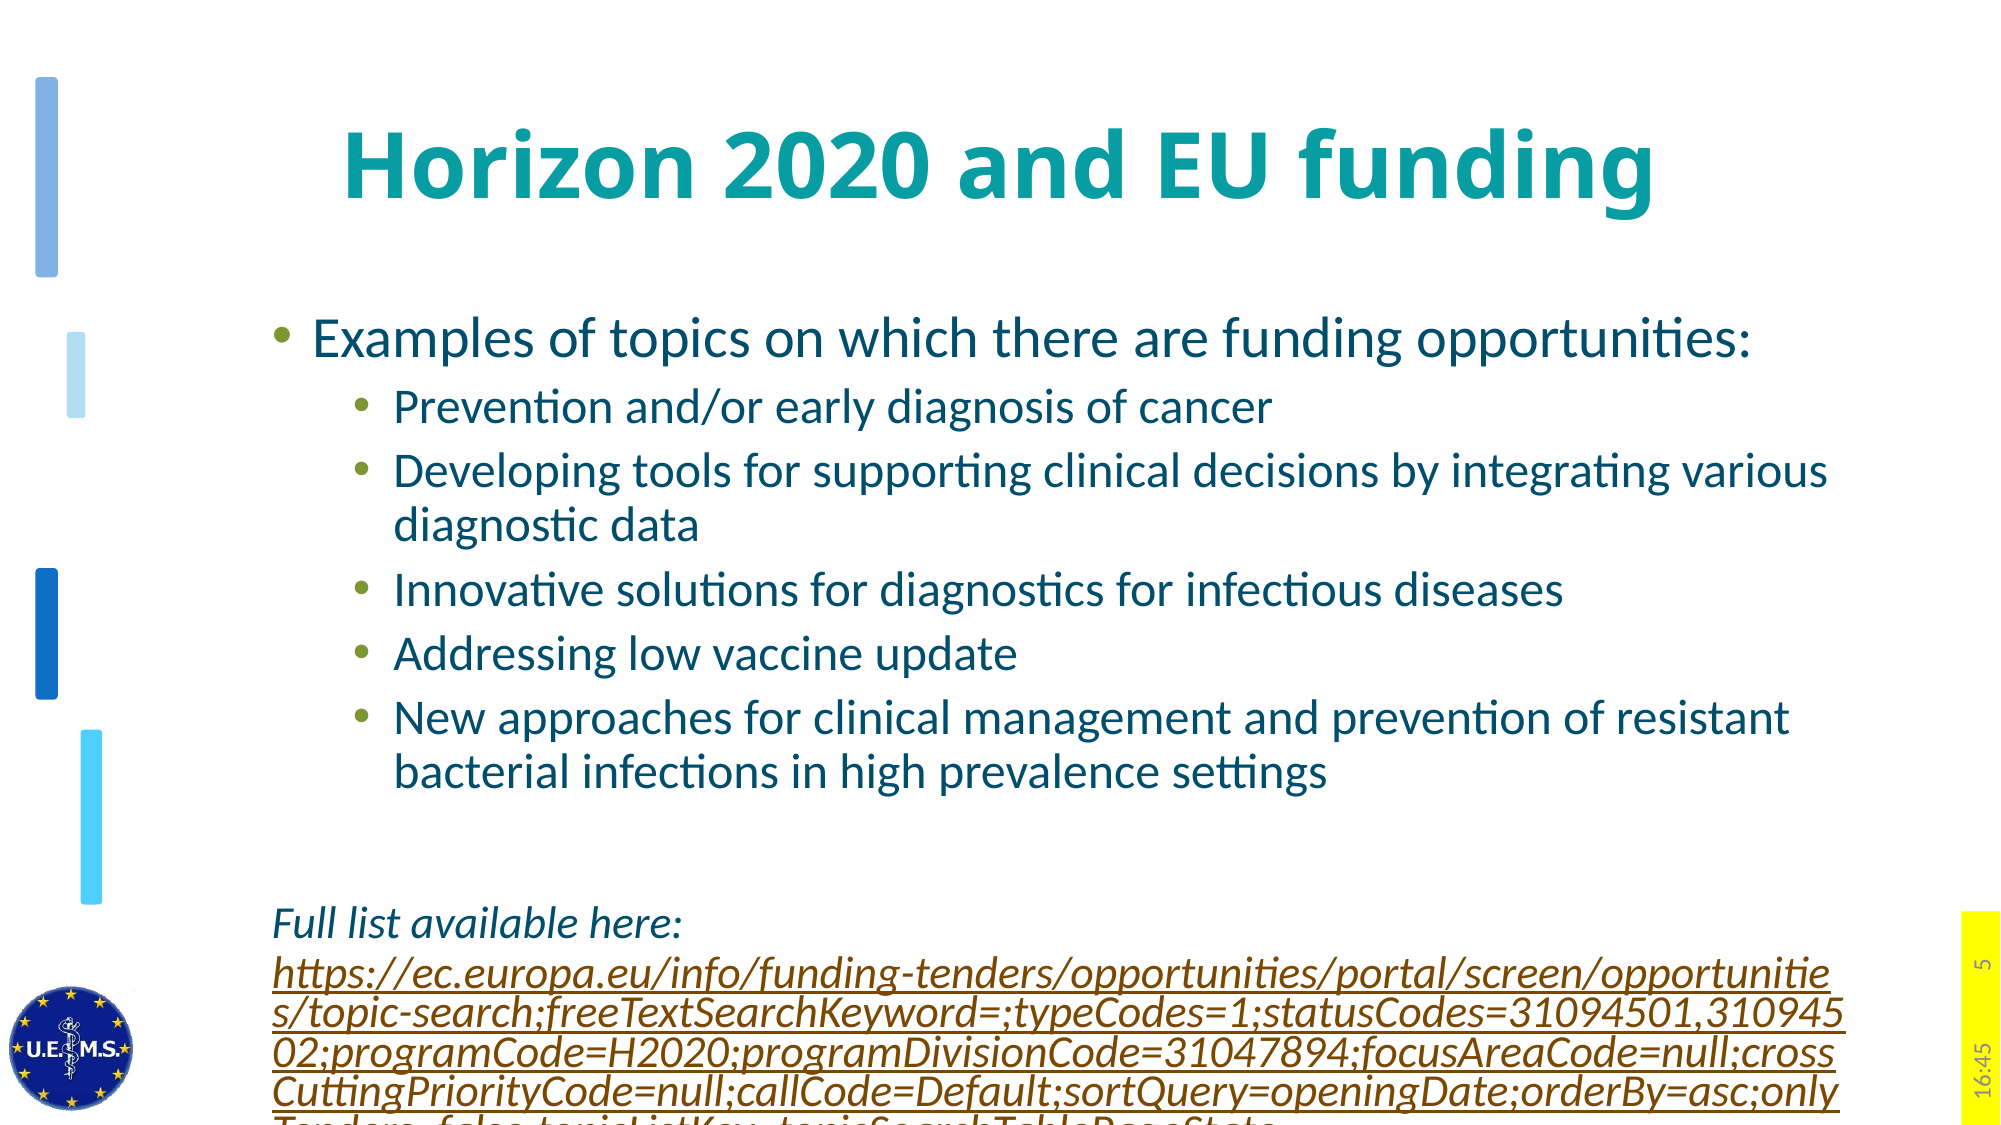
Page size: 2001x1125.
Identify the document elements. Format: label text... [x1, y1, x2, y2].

slide_number 5 [1961, 911, 2000, 1019]
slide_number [1961, 1019, 2000, 1125]
title Horizon 2020 and EU funding [137, 59, 1863, 278]
list Examples of topics on which there are funding opportunities: Prevention and/or early diagnosis of cancer Developing tools for supporting clinical decisions by integrating various diagnostic data Innovative solutions for diagnostics for infectious diseases Addressing low vaccine update New approaches for clinical management and prevention of resistant bacterial infections in high prevalence settings Full list available here: https://ec.europa.eu/info/funding-tenders/opportunities/portal/screen/opportunities/topic-search;freeTextSearchKeyword=;typeCodes=1;statusCodes=31094501,31094502;programCode=H2020;programDivisionCode=31047894;focusAreaCode=null;crossCuttingPriorityCode=null;callCode=Default;sortQuery=openingDate;orderBy=asc;onlyTenders=false;topicListKey=topicSearchTablePageState [256, 299, 1863, 1014]
picture [6, 984, 136, 1116]
